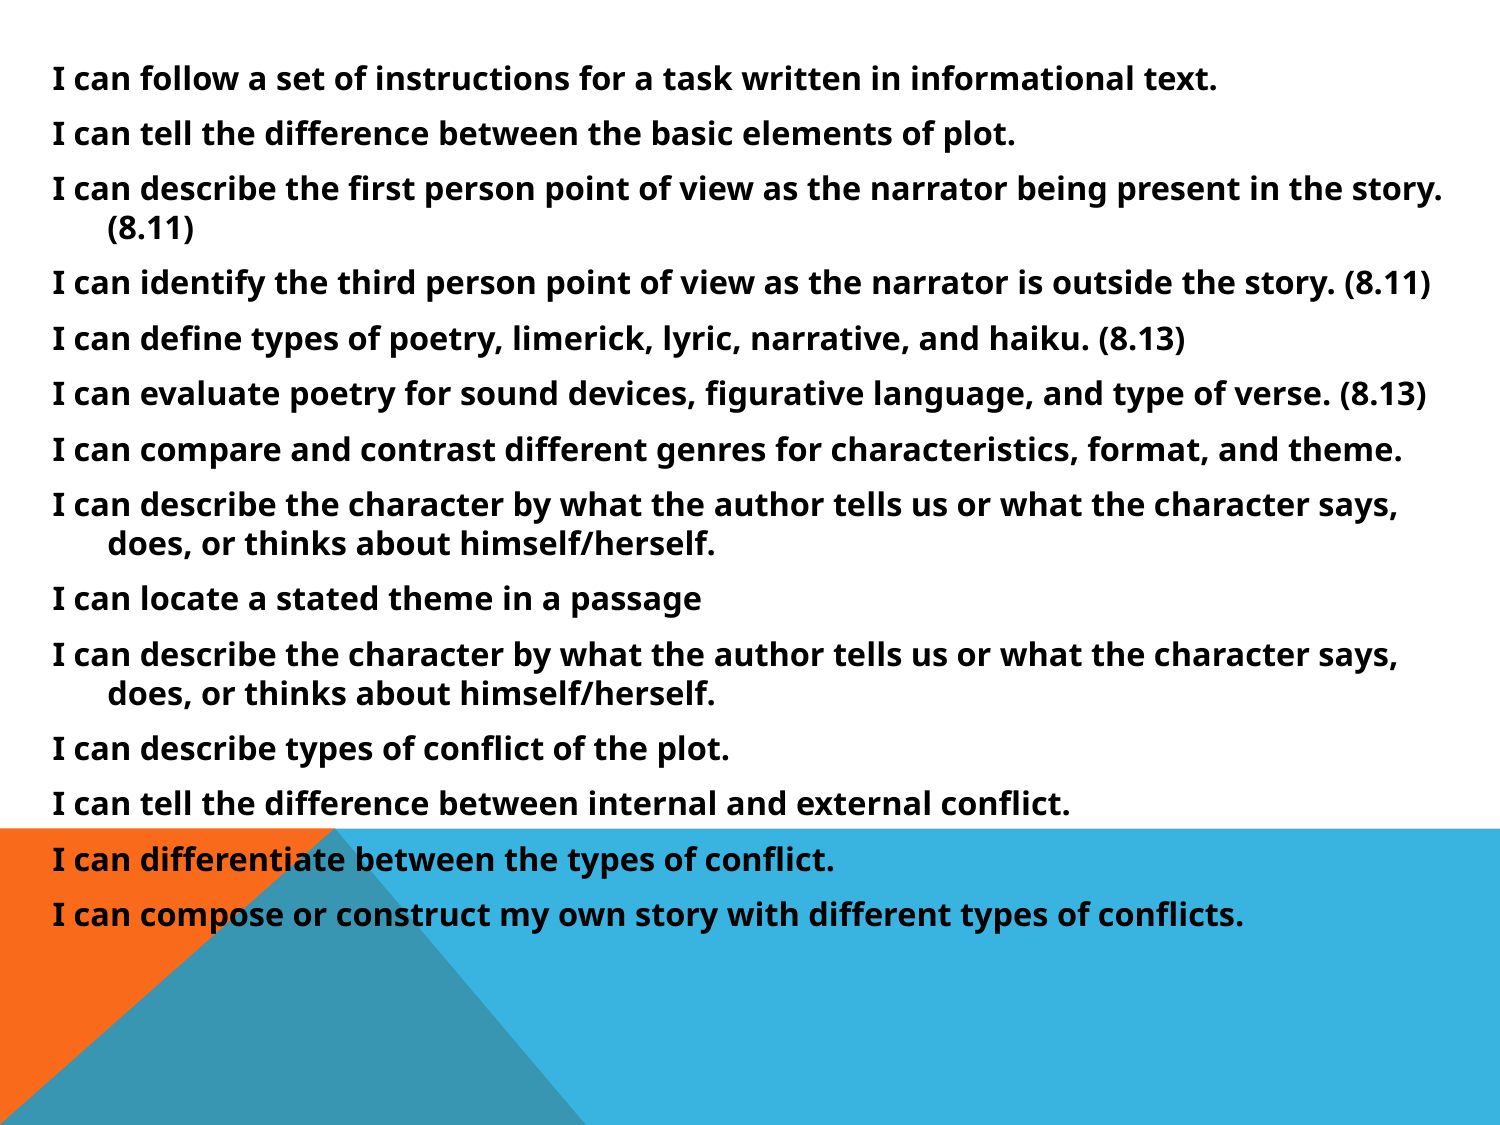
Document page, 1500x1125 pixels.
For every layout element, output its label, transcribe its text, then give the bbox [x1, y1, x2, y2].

list I can follow a set of instructions for a task written in informational text. I can tell the difference between the basic elements of plot. I can describe the first person point of view as the narrator being present in the story. (8.11) I can identify the third person point of view as the narrator is outside the story. (8.11) I can define types of poetry, limerick, lyric, narrative, and haiku. (8.13) I can evaluate poetry for sound devices, figurative language, and type of verse. (8.13) I can compare and contrast different genres for characteristics, format, and theme. I can describe the character by what the author tells us or what the character says, does, or thinks about himself/herself. I can locate a stated theme in a passage I can describe the character by what the author tells us or what the character says, does, or thinks about himself/herself. I can describe types of conflict of the plot. I can tell the difference between internal and external conflict. I can differentiate between the types of conflict. I can compose or construct my own story with different types of conflicts. [37, 50, 1463, 975]
